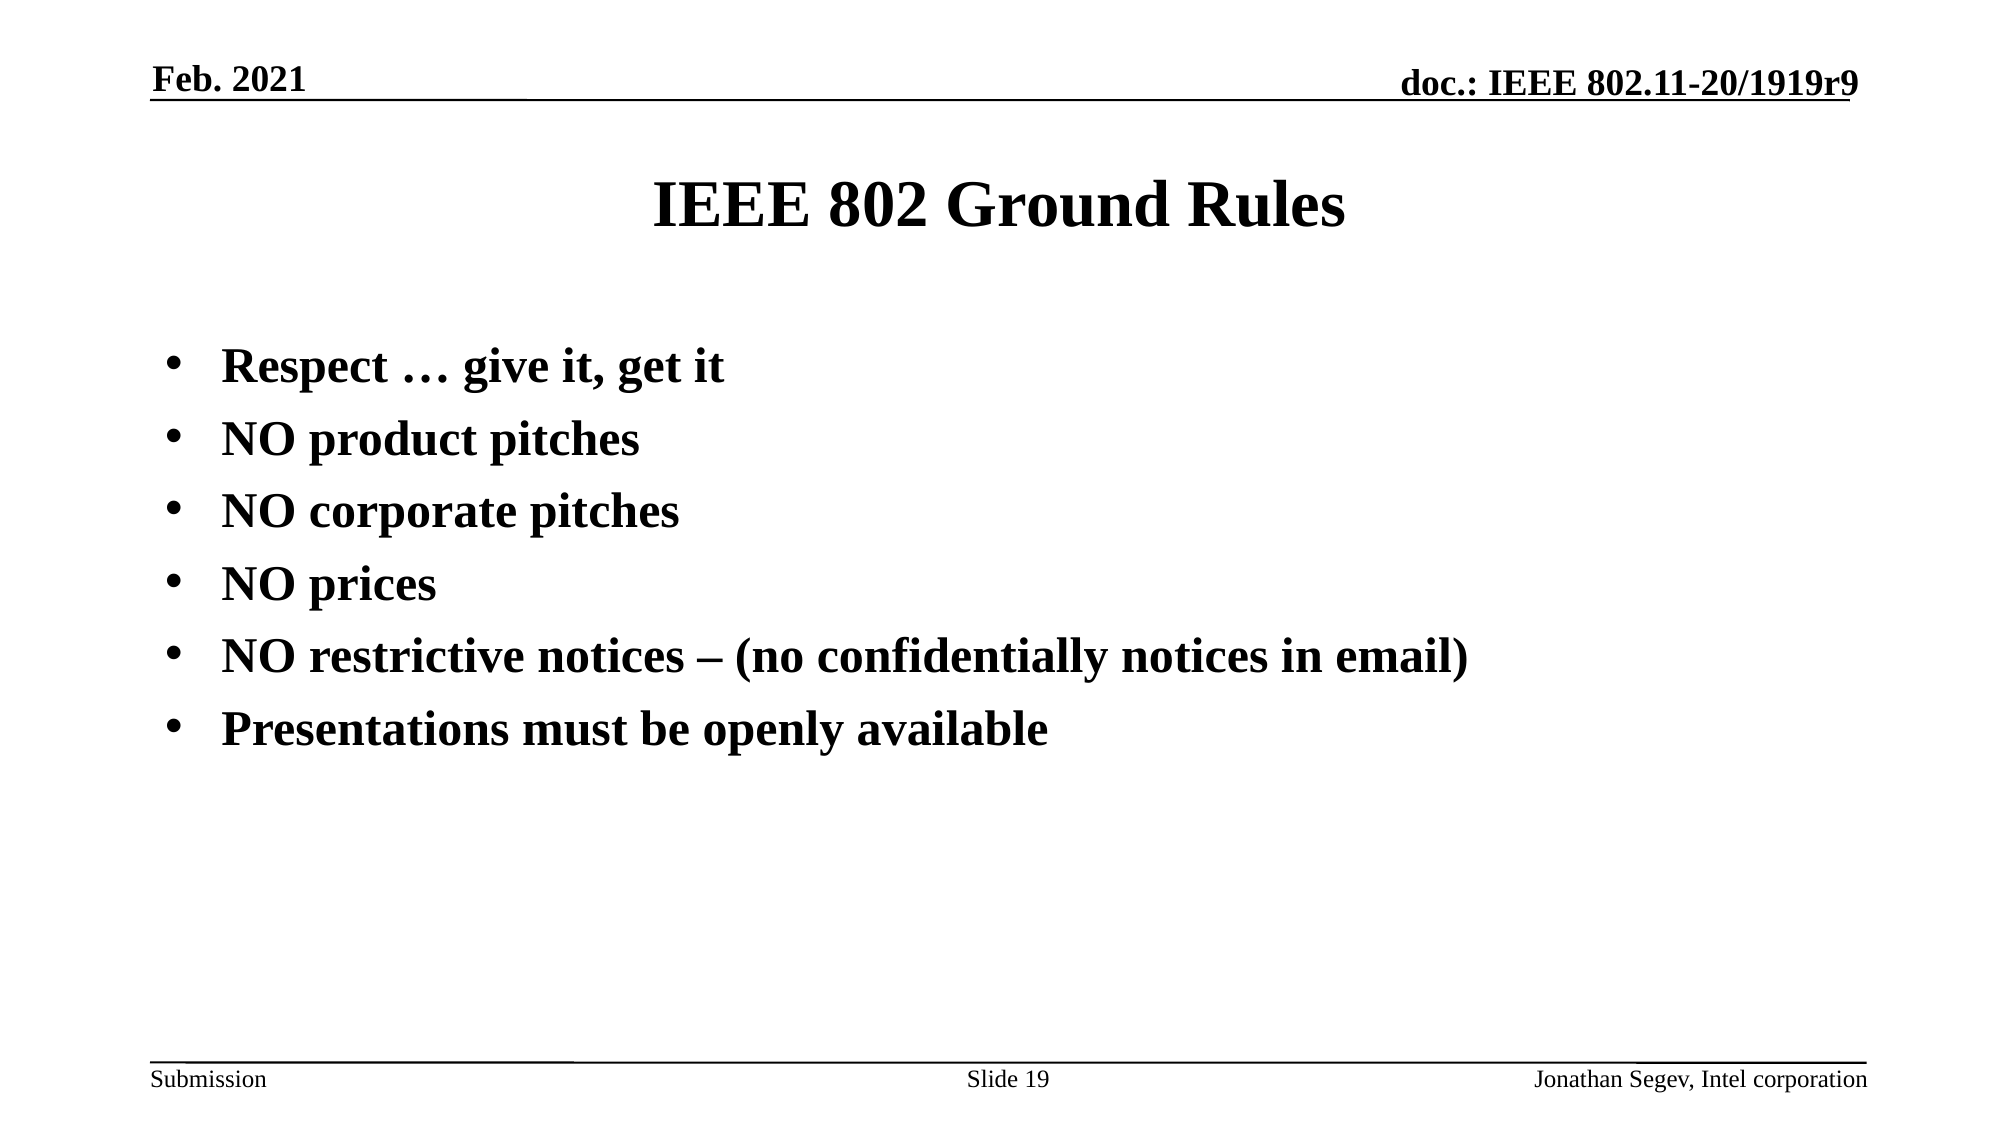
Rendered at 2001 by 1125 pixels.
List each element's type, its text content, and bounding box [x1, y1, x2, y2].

footer Jonathan Segev, Intel corporation [1171, 1061, 1869, 1093]
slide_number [152, 54, 563, 100]
slide_number Slide 19 [950, 1061, 1067, 1123]
title IEEE 802 Ground Rules [149, 112, 1850, 288]
list Respect … give it, get it NO product pitches NO corporate pitches NO prices NO restrictive notices – (no confidentially notices in email) Presentations must be openly available [149, 324, 1850, 1000]
